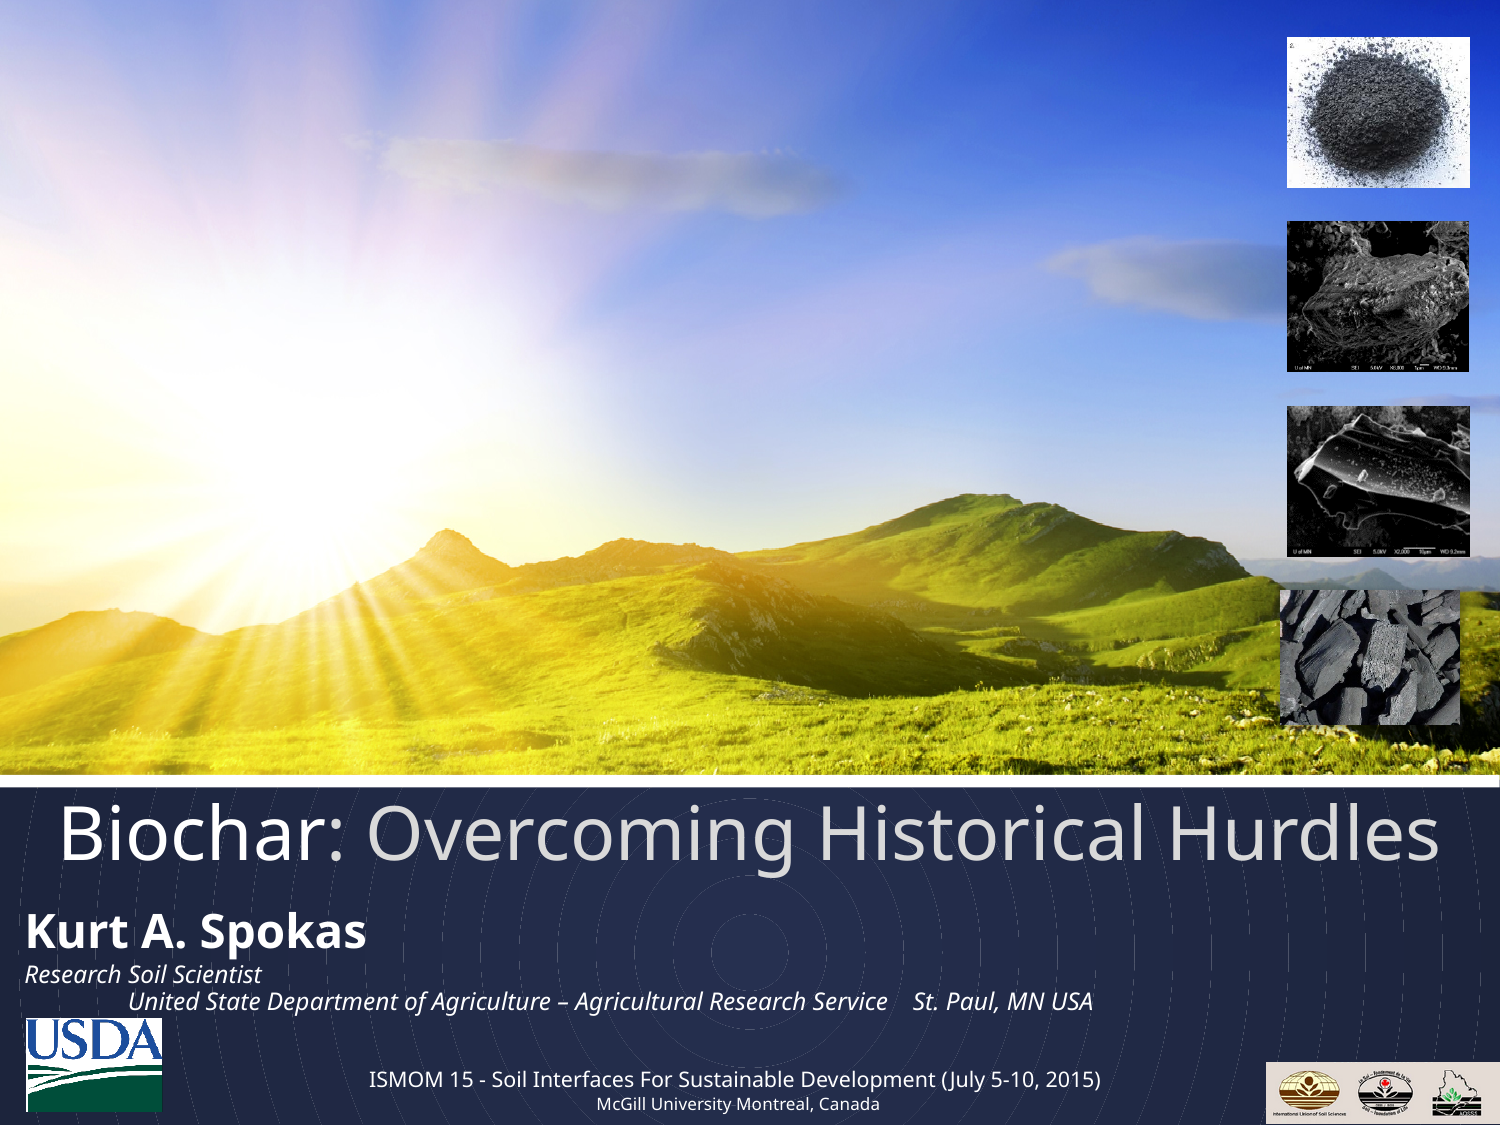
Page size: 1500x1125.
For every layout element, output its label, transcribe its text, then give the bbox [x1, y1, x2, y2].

title Biochar: Overcoming Historical Hurdles [0, 782, 1500, 885]
picture [0, 0, 1500, 774]
subtitle Kurt A. Spokas Research Soil Scientist United State Department of Agriculture – Agricultural Research Service St. Paul, MN USA ISMOM 15 - Soil Interfaces For Sustainable Development (July 5-10, 2015) McGill University Montreal, Canada [9, 900, 1463, 1125]
picture [1266, 1062, 1500, 1124]
picture [25, 1018, 163, 1112]
